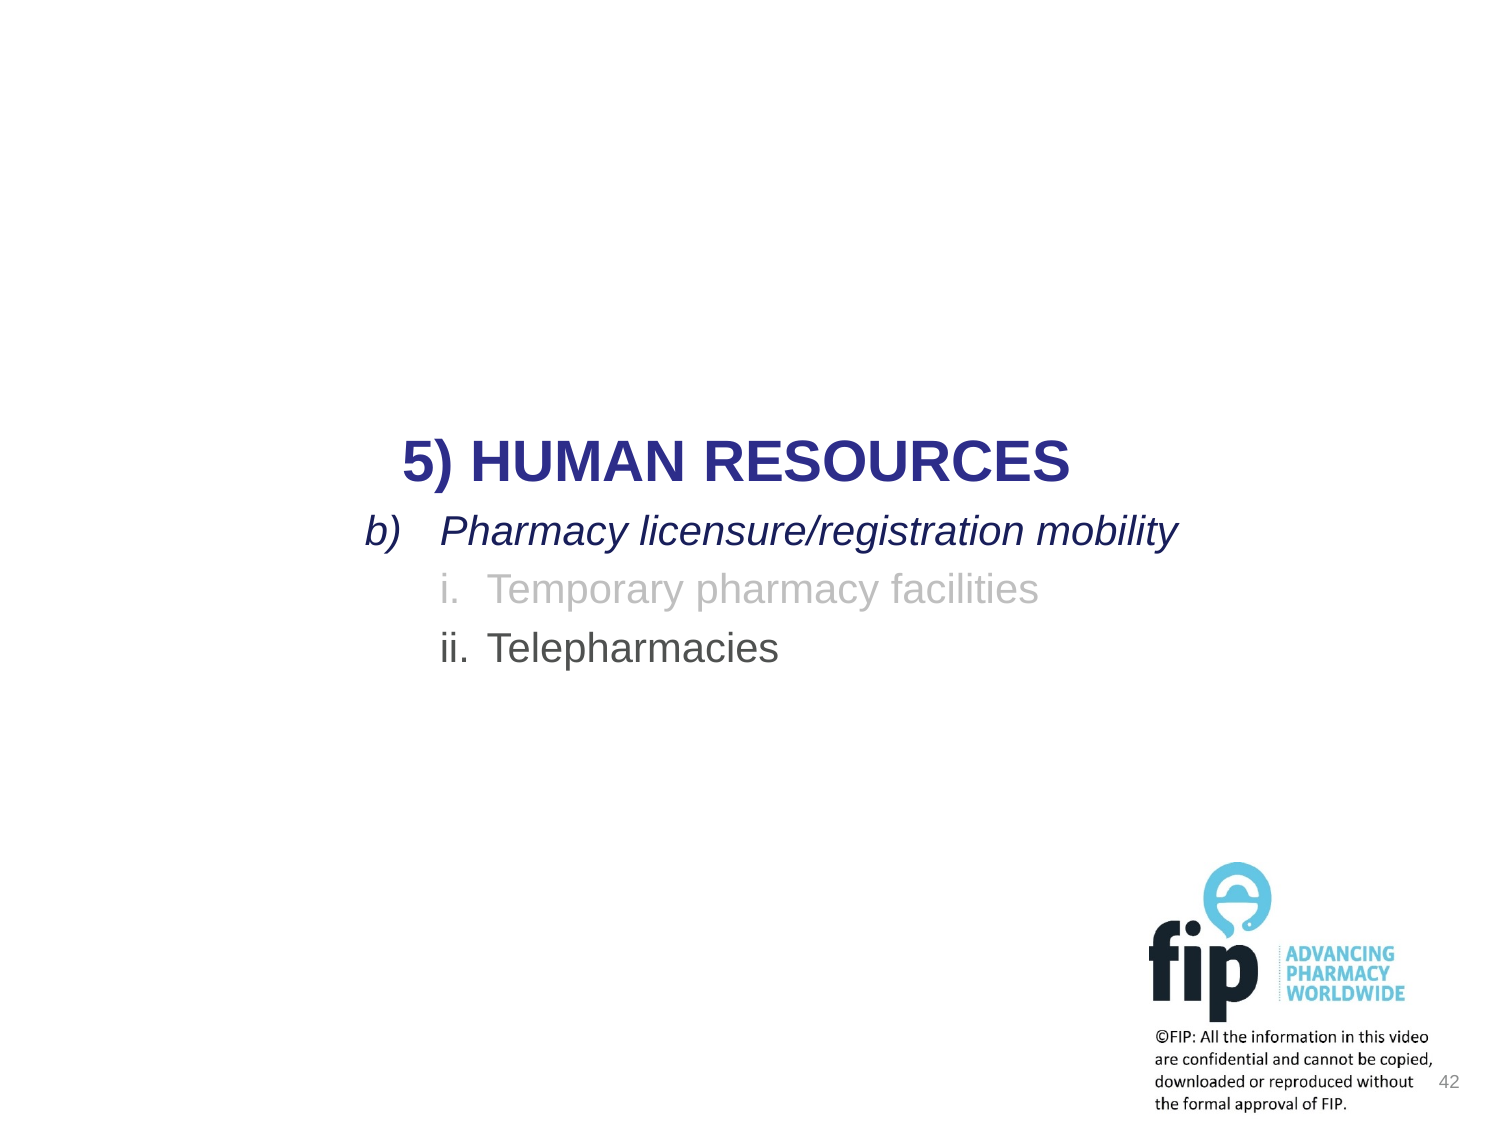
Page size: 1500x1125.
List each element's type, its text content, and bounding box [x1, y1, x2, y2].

picture [1149, 862, 1440, 1125]
text_box 5) HUMAN RESOURCES [387, 364, 1138, 552]
slide_number 42 [1443, 1062, 1475, 1113]
text_box Pharmacy licensure/registration mobility Temporary pharmacy facilities Telepharmacies [275, 496, 1203, 679]
